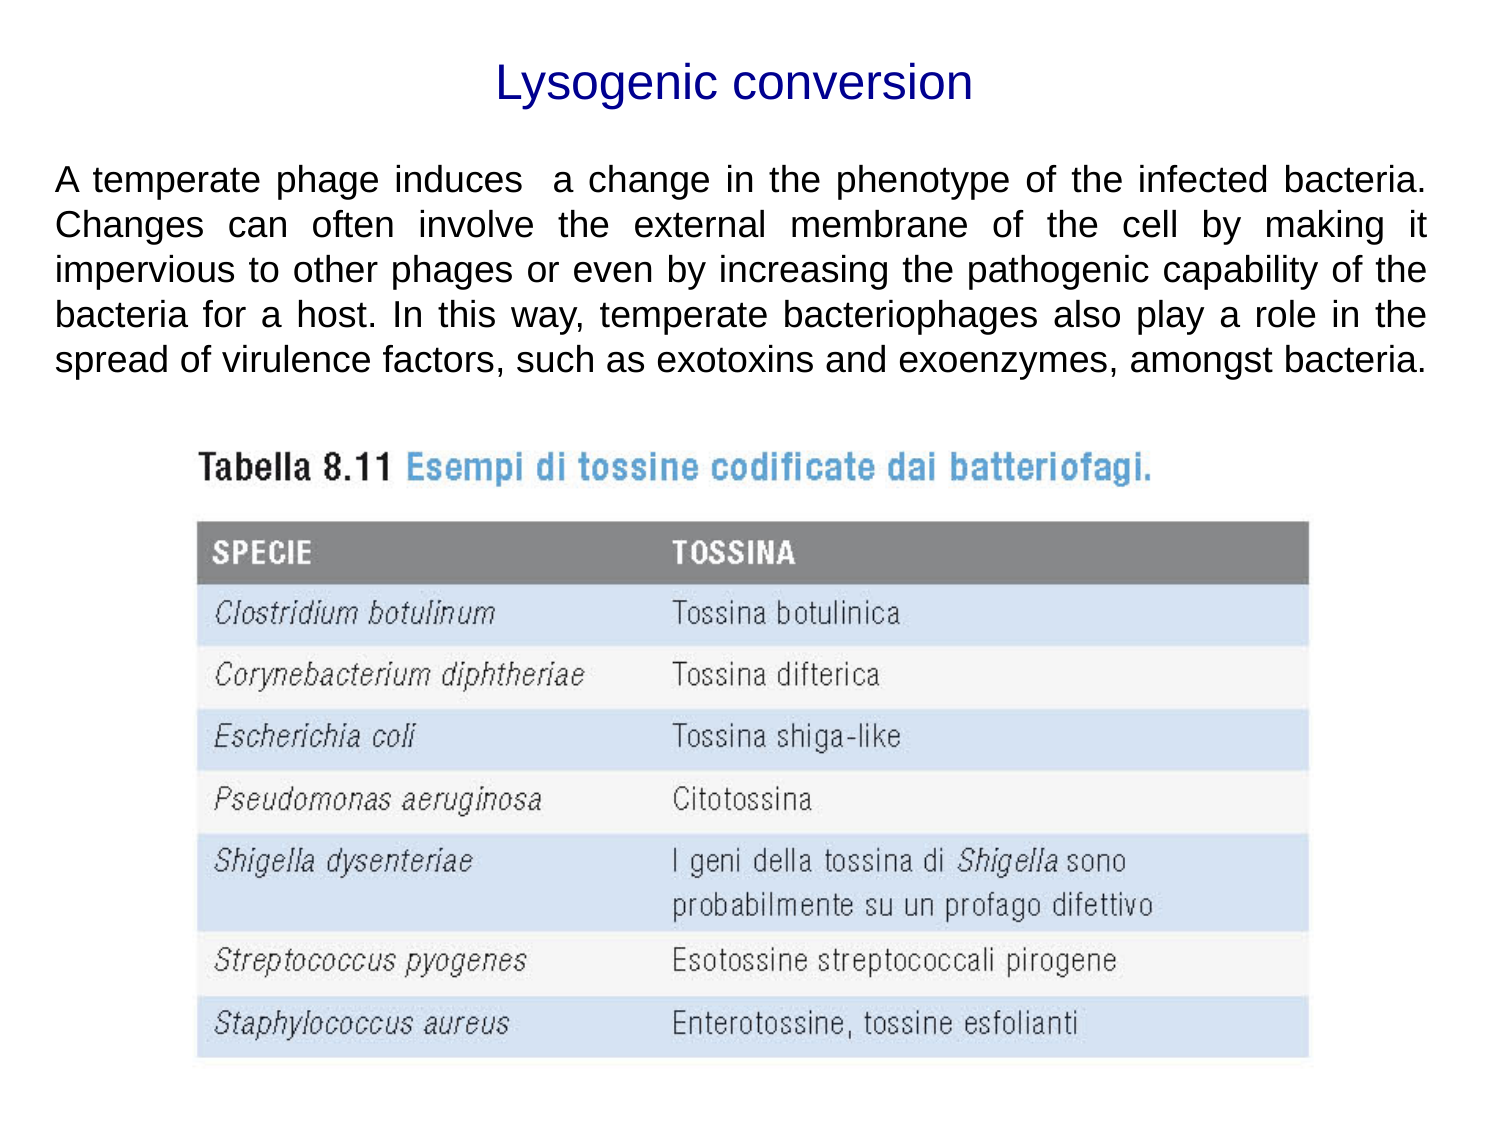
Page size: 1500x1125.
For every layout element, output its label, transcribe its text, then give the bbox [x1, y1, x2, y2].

text_box Lysogenic conversion A temperate phage induces a change in the phenotype of the infected bacteria. Changes can often involve the external membrane of the cell by making it impervious to other phages or even by increasing the pathogenic capability of the bacteria for a host. In this way, temperate bacteriophages also play a role in the spread of virulence factors, such as exotoxins and exoenzymes, amongst bacteria. [40, 42, 1443, 388]
picture [157, 416, 1325, 1080]
